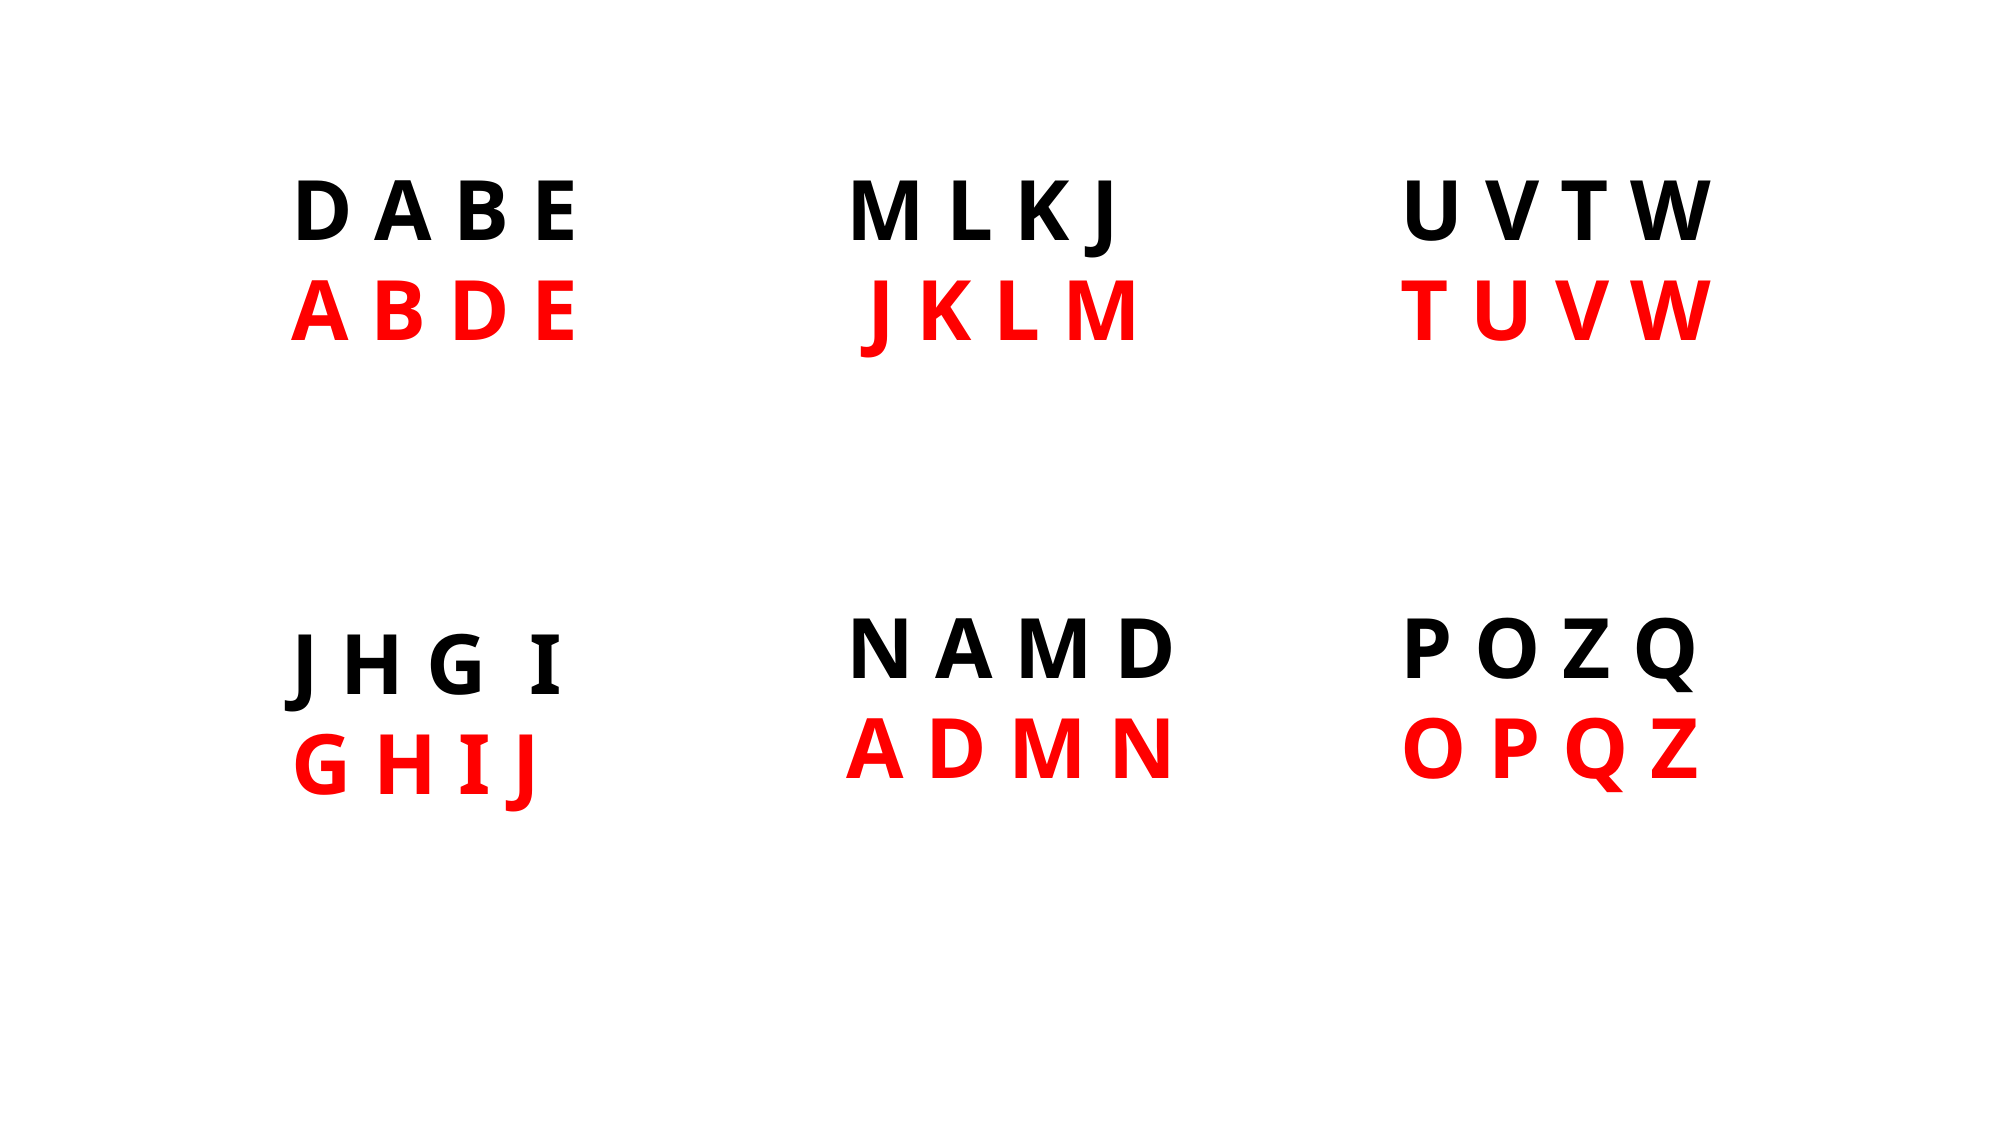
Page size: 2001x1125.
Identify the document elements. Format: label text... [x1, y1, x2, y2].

text_box D A B E A B D E [276, 149, 724, 365]
text_box N A M D A D M N [831, 587, 1278, 803]
text_box J H G I G H I J [276, 603, 724, 819]
text_box M L K J J K L M [831, 149, 1278, 365]
text_box U V T W T U V W [1385, 149, 1833, 365]
text_box P O Z Q O P Q Z [1385, 587, 1833, 803]
